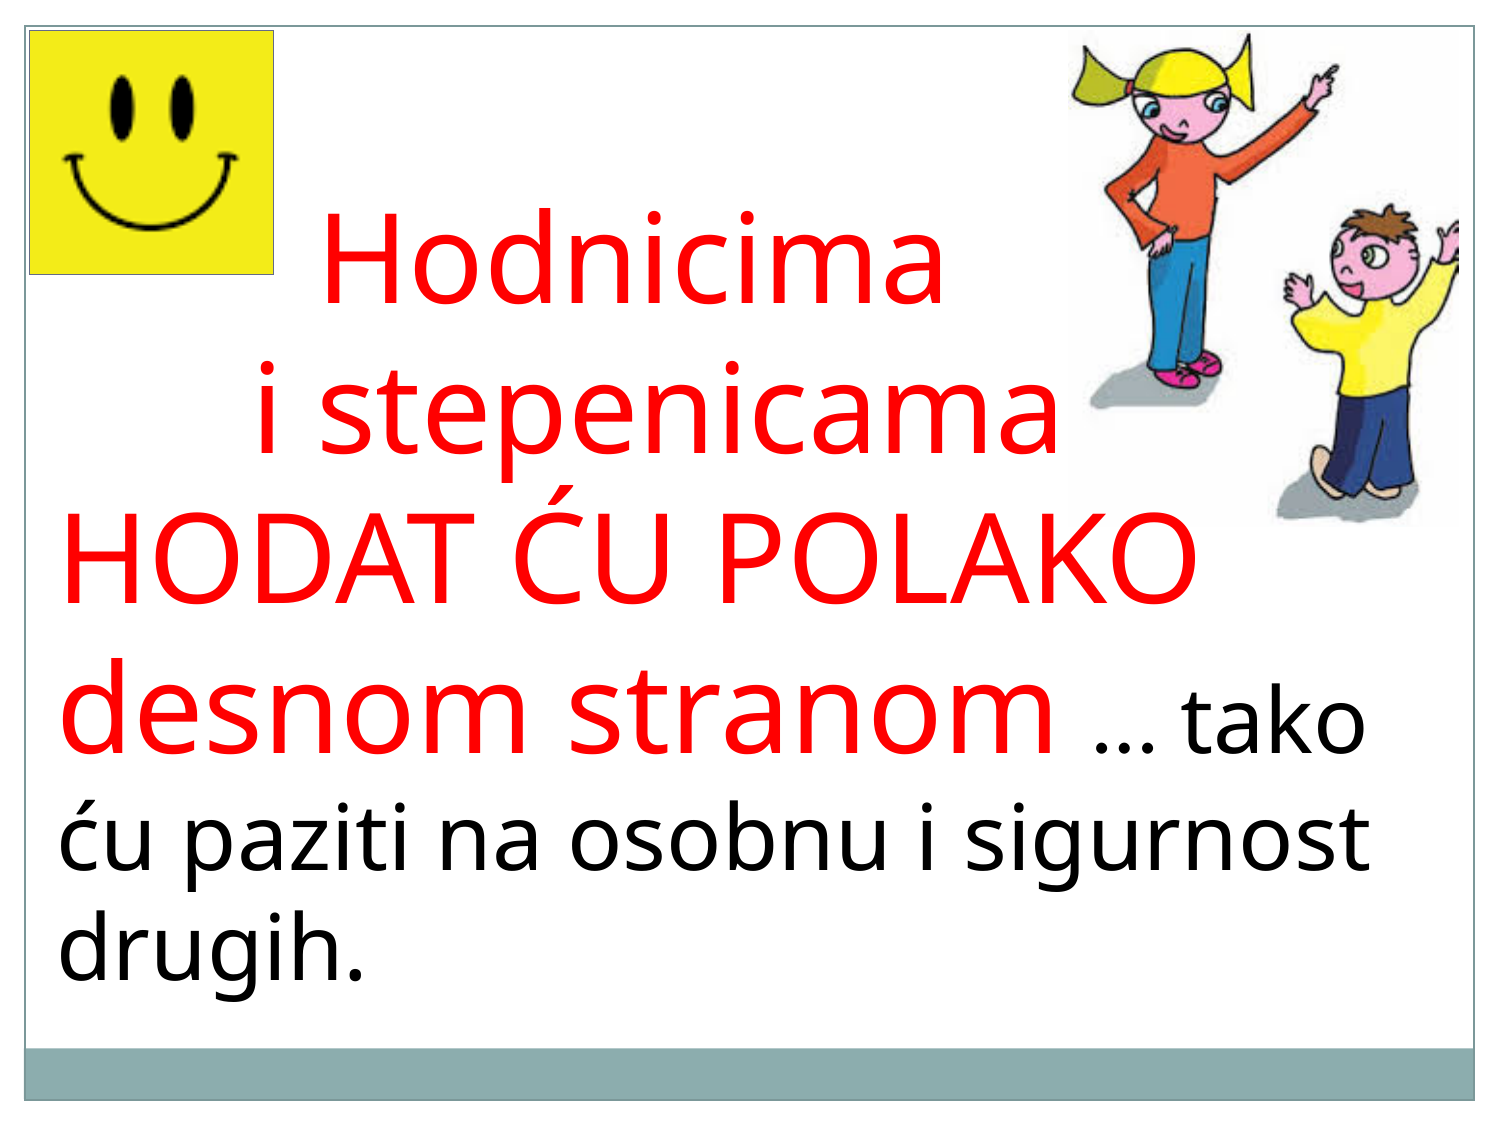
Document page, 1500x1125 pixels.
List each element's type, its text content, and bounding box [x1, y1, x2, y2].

text_box Hodnicima i stepenicama HODAT ĆU POLAKO desnom stranom … tako ću paziti na osobnu i sigurnost drugih. [41, 171, 1447, 1007]
picture [29, 30, 274, 275]
picture [1068, 30, 1459, 528]
